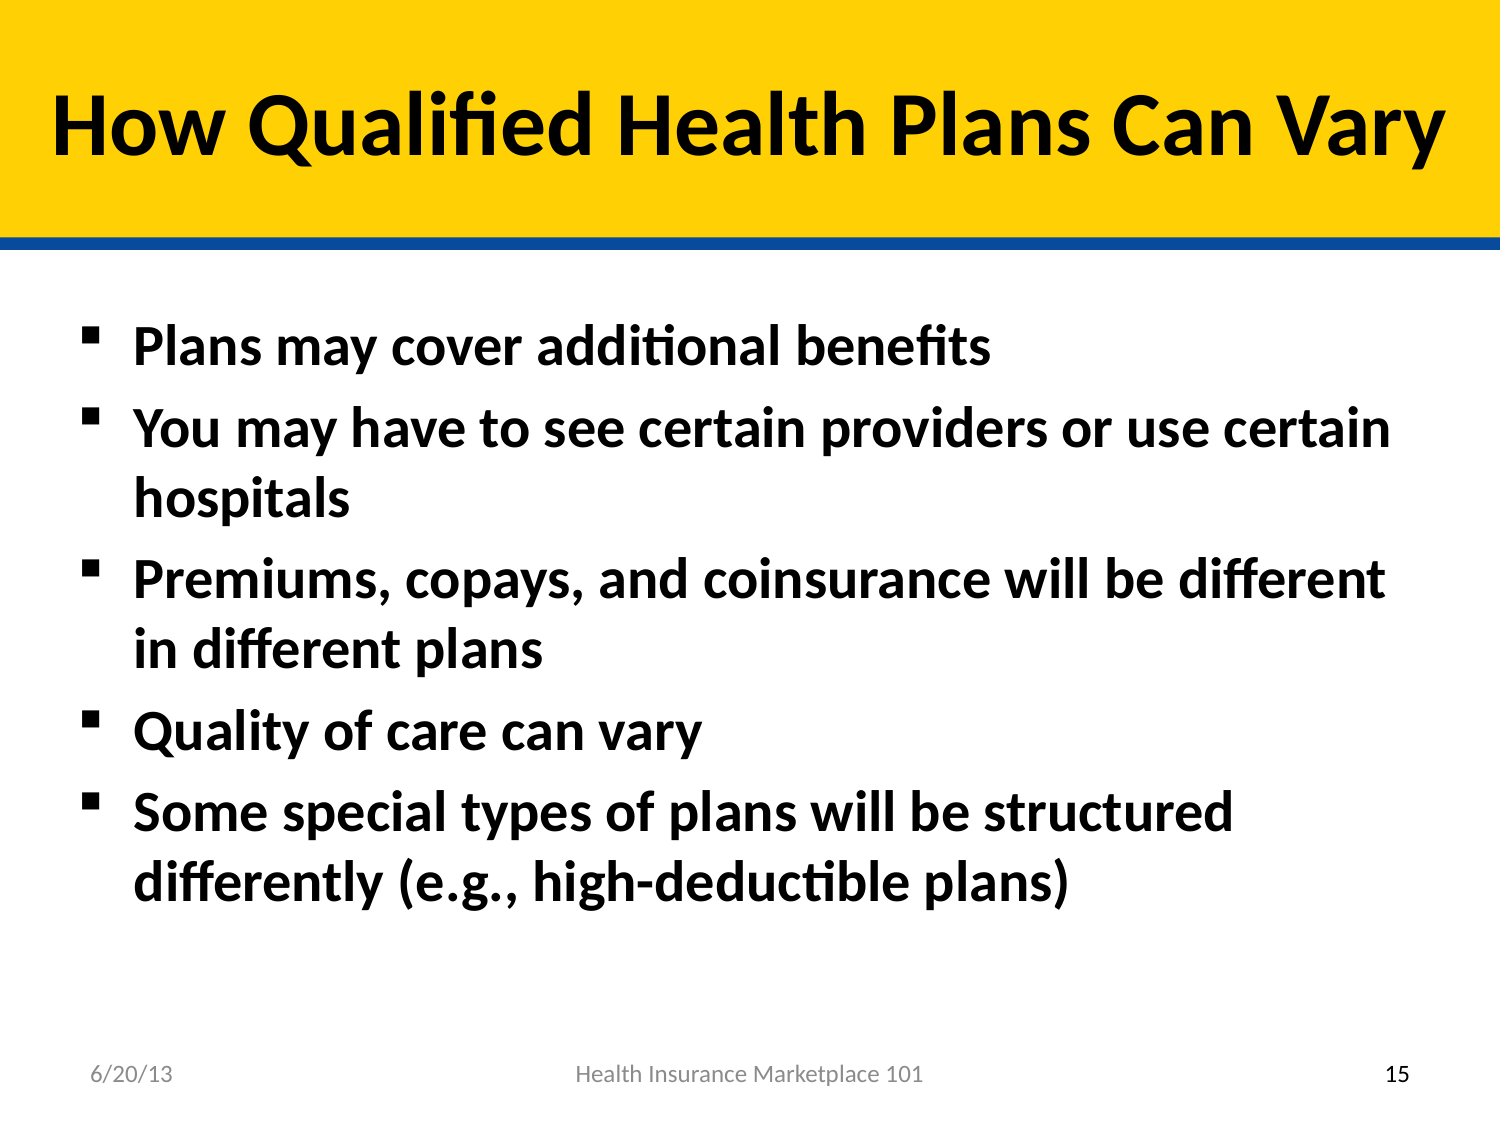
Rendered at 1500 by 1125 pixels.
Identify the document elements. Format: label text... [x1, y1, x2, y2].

picture [0, 251, 1500, 1125]
footer Health Insurance Marketplace 101 [512, 1042, 988, 1103]
title How Qualified Health Plans Can Vary [0, 0, 1500, 238]
slide_number 15 [1074, 1042, 1425, 1103]
list Plans may cover additional benefits You may have to see certain providers or use certain hospitals Premiums, copays, and coinsurance will be different in different plans Quality of care can vary Some special types of plans will be structured differently (e.g., high-deductible plans) [62, 299, 1413, 976]
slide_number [75, 1042, 425, 1103]
